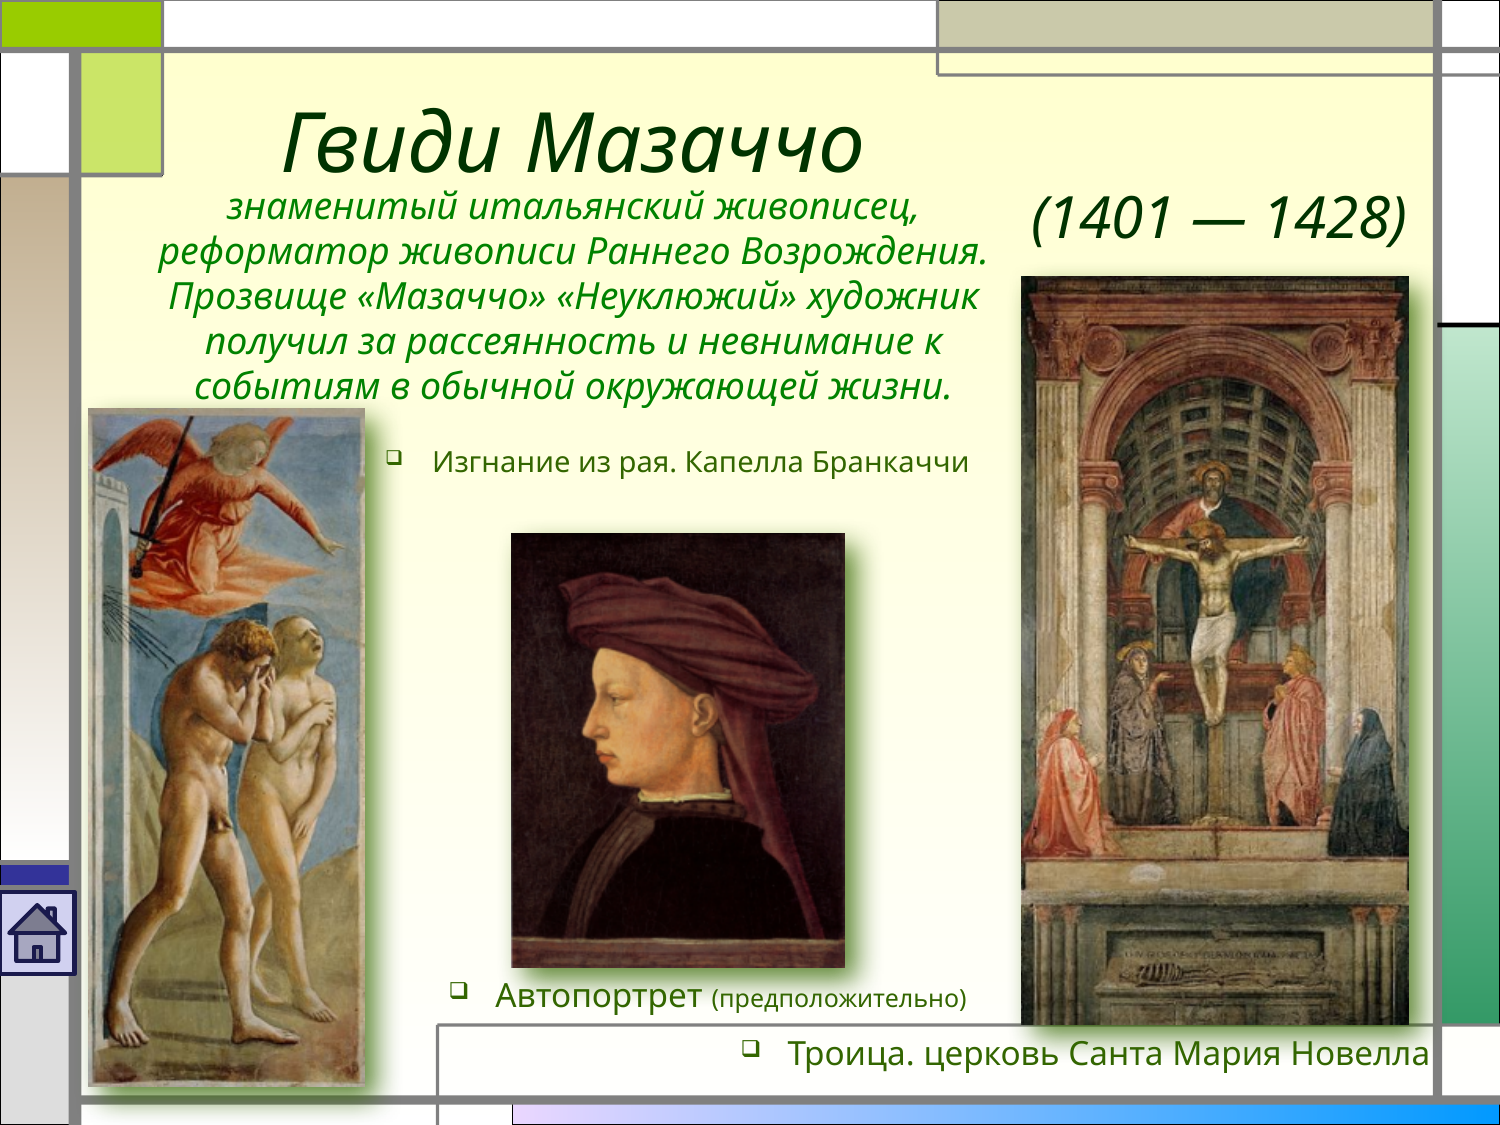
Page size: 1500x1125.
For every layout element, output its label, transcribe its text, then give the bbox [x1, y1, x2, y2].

picture [510, 533, 845, 969]
title Гвиди Мазаччо [265, 45, 1435, 233]
text_box Изгнание из рая. Капелла Бранкаччи [370, 436, 985, 486]
text_box Троица. церковь Санта Мария Новелла [466, 1024, 1446, 1080]
picture [1021, 276, 1409, 1025]
list знаменитый итальянский живописец, реформатор живописи Раннего Возрождения. Прозвище «Мазаччо» «Неуклюжий» художник получил за рассеянность и невнимание к событиям в обычной окружающей жизни. [100, 174, 1048, 494]
text_box [0, 890, 77, 976]
picture [88, 408, 365, 1087]
text_box (1401 — 1428) [672, 172, 1423, 258]
text_box Автопортрет (предположительно) [433, 966, 1016, 1022]
